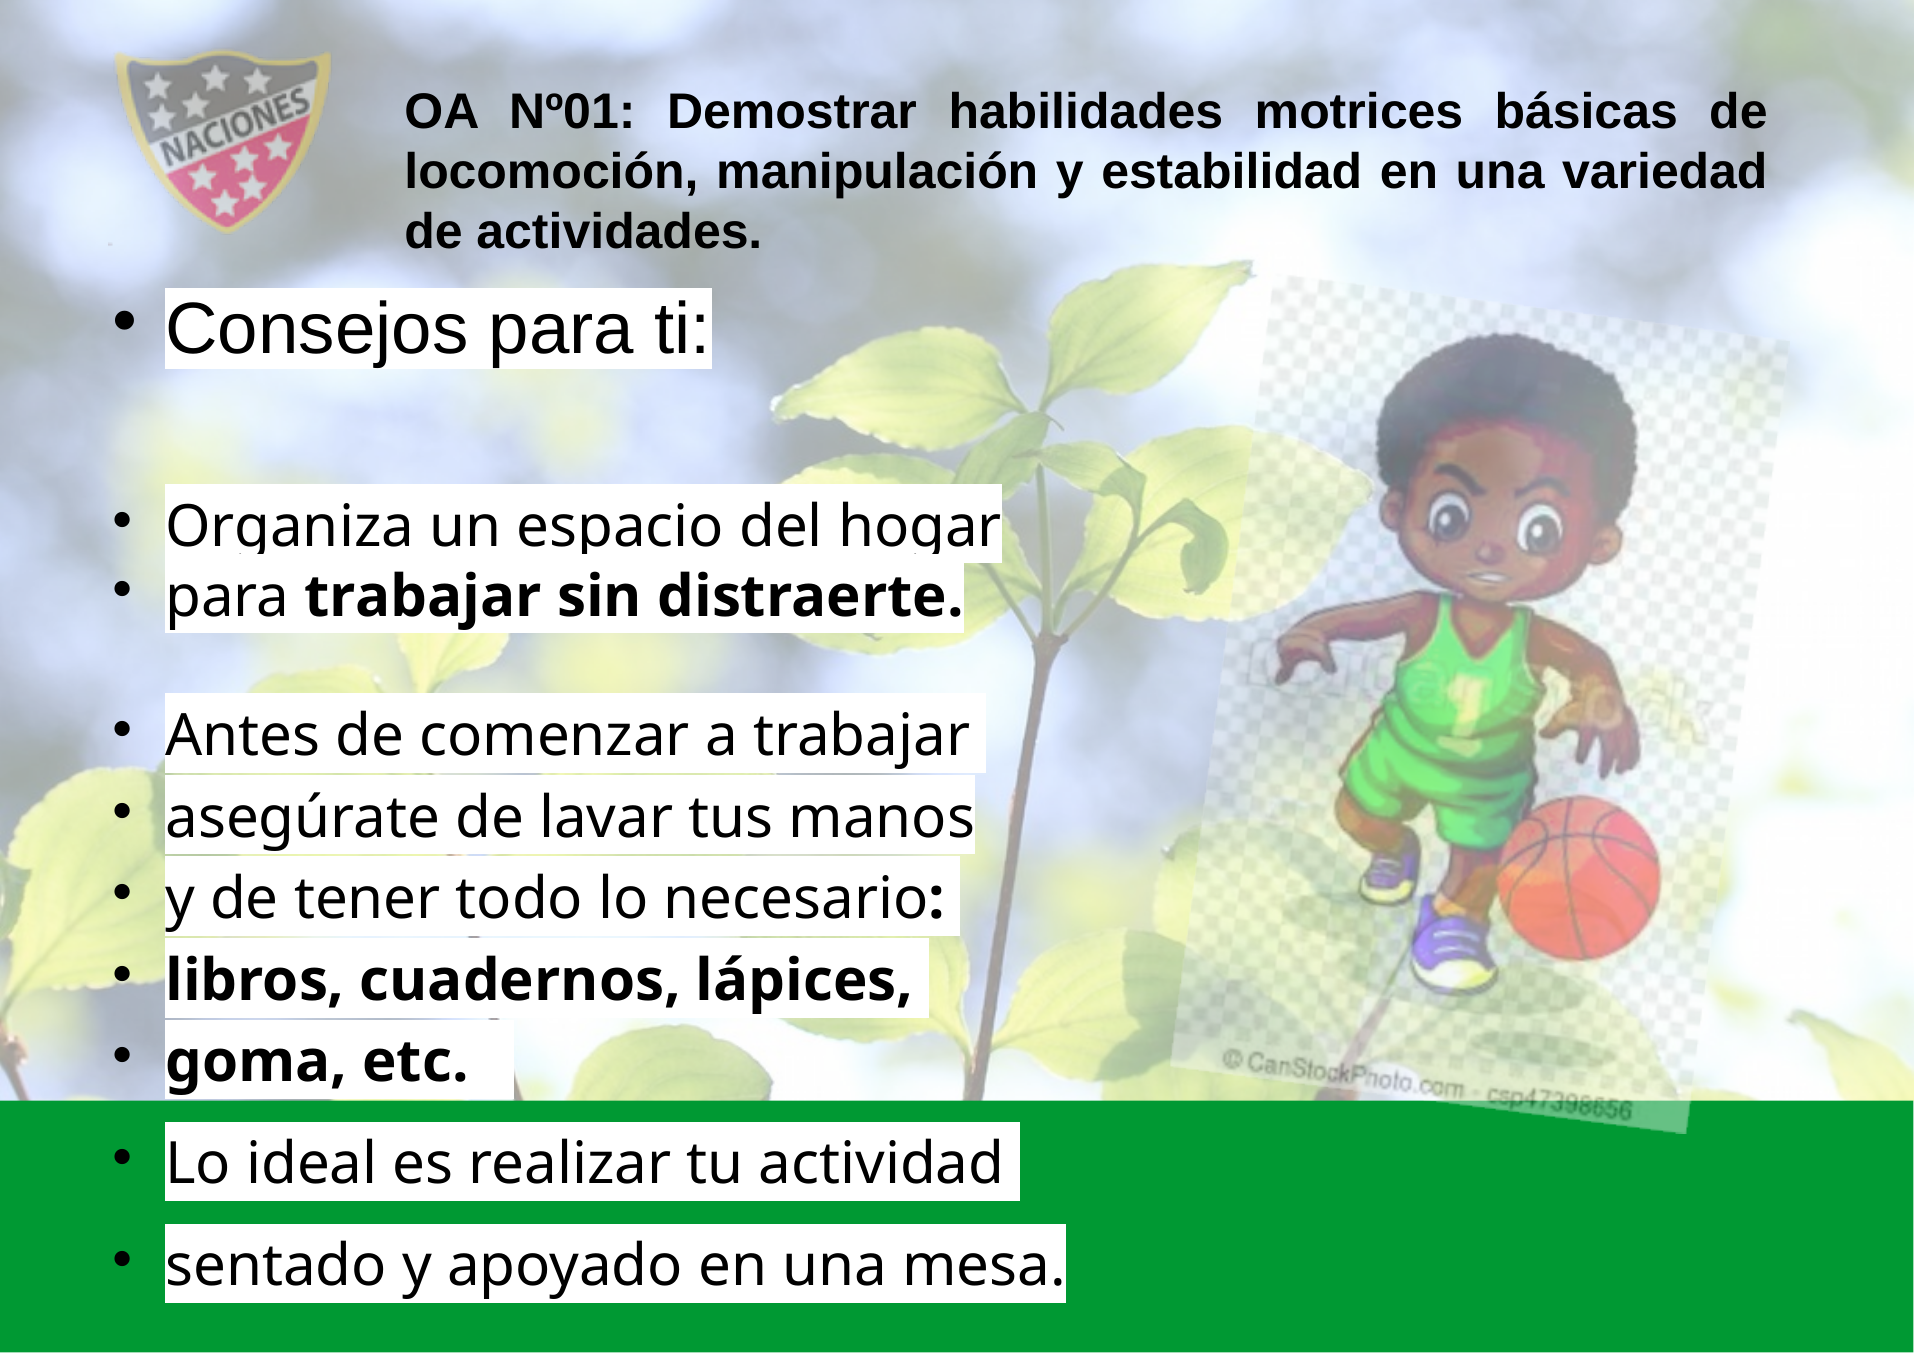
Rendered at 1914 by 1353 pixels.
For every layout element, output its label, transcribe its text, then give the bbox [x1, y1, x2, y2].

text_box Consejos para ti: Organiza un espacio del hogar para trabajar sin distraerte. Antes de comenzar a trabajar asegúrate de lavar tus manos y de tener todo lo necesario: libros, cuadernos, lápices, goma, etc. Lo ideal es realizar tu actividad sentado y apoyado en una mesa. [94, 281, 1817, 1300]
picture [1218, 303, 1740, 1104]
text_box OA Nº01: Demostrar habilidades motrices básicas de locomoción, manipulación y estabilidad en una variedad de actividades. [389, 70, 1784, 253]
picture [107, 28, 343, 261]
